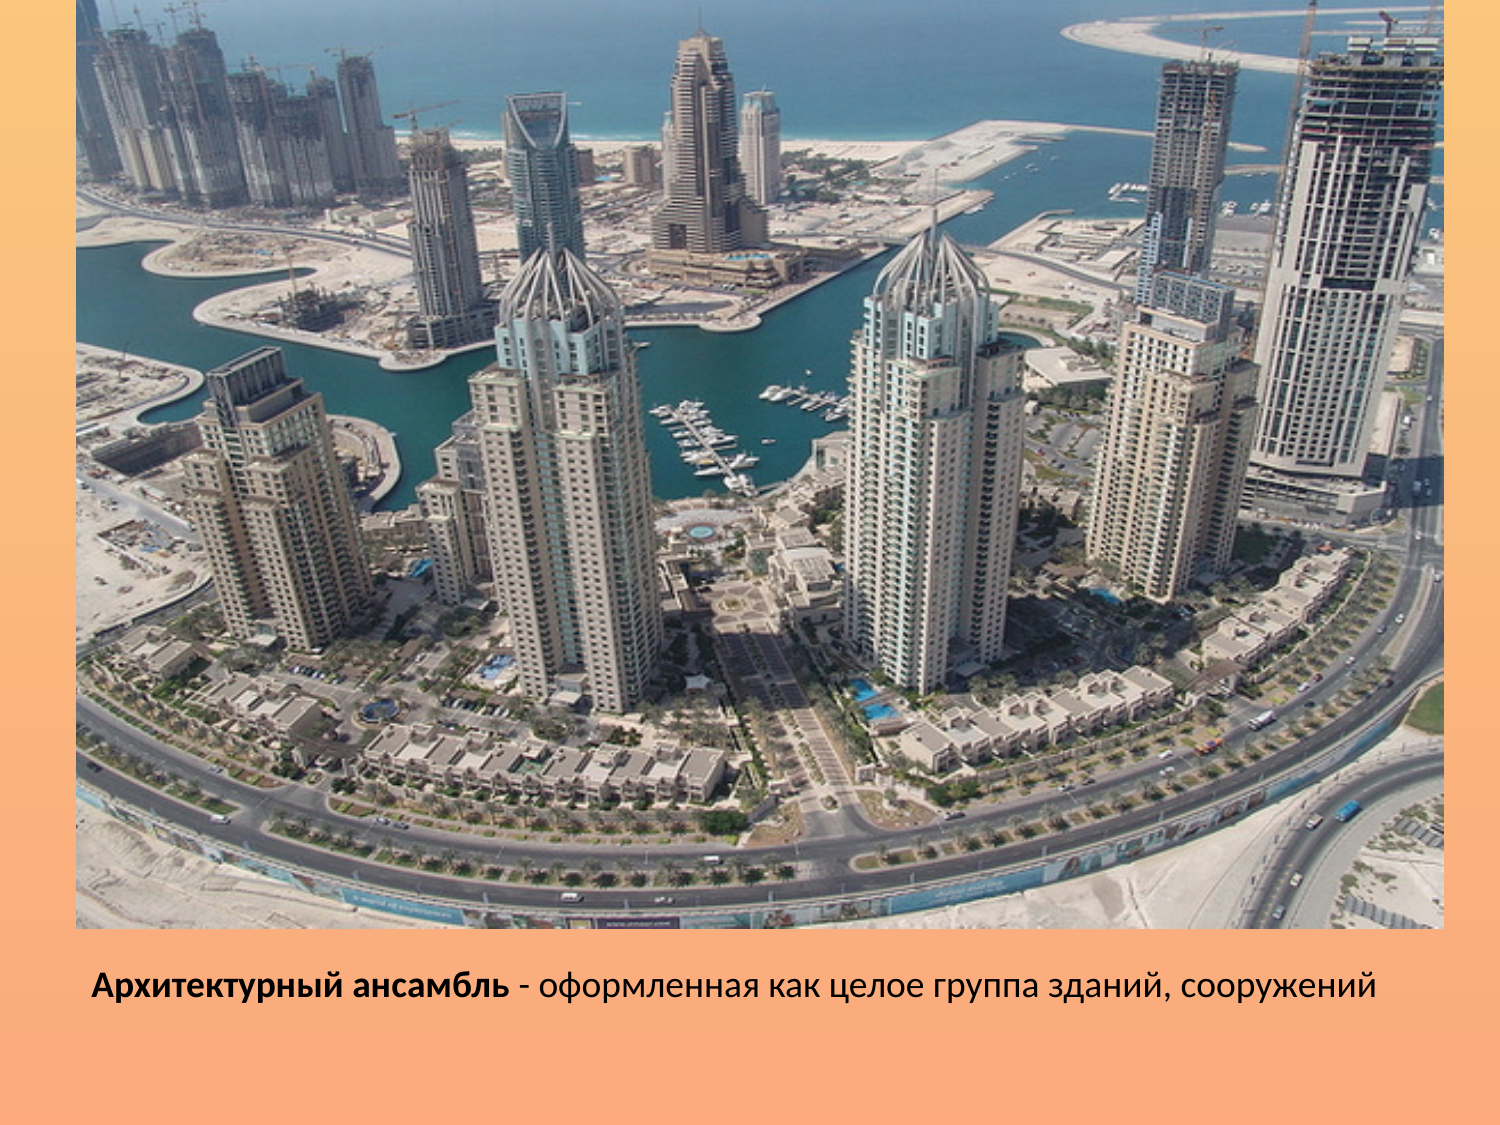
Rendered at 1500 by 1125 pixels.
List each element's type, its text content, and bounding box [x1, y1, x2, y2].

picture [76, 0, 1444, 930]
text_box Архитектурный ансамбль - оформленная как целое группа зданий, сооружений [76, 952, 1444, 1012]
